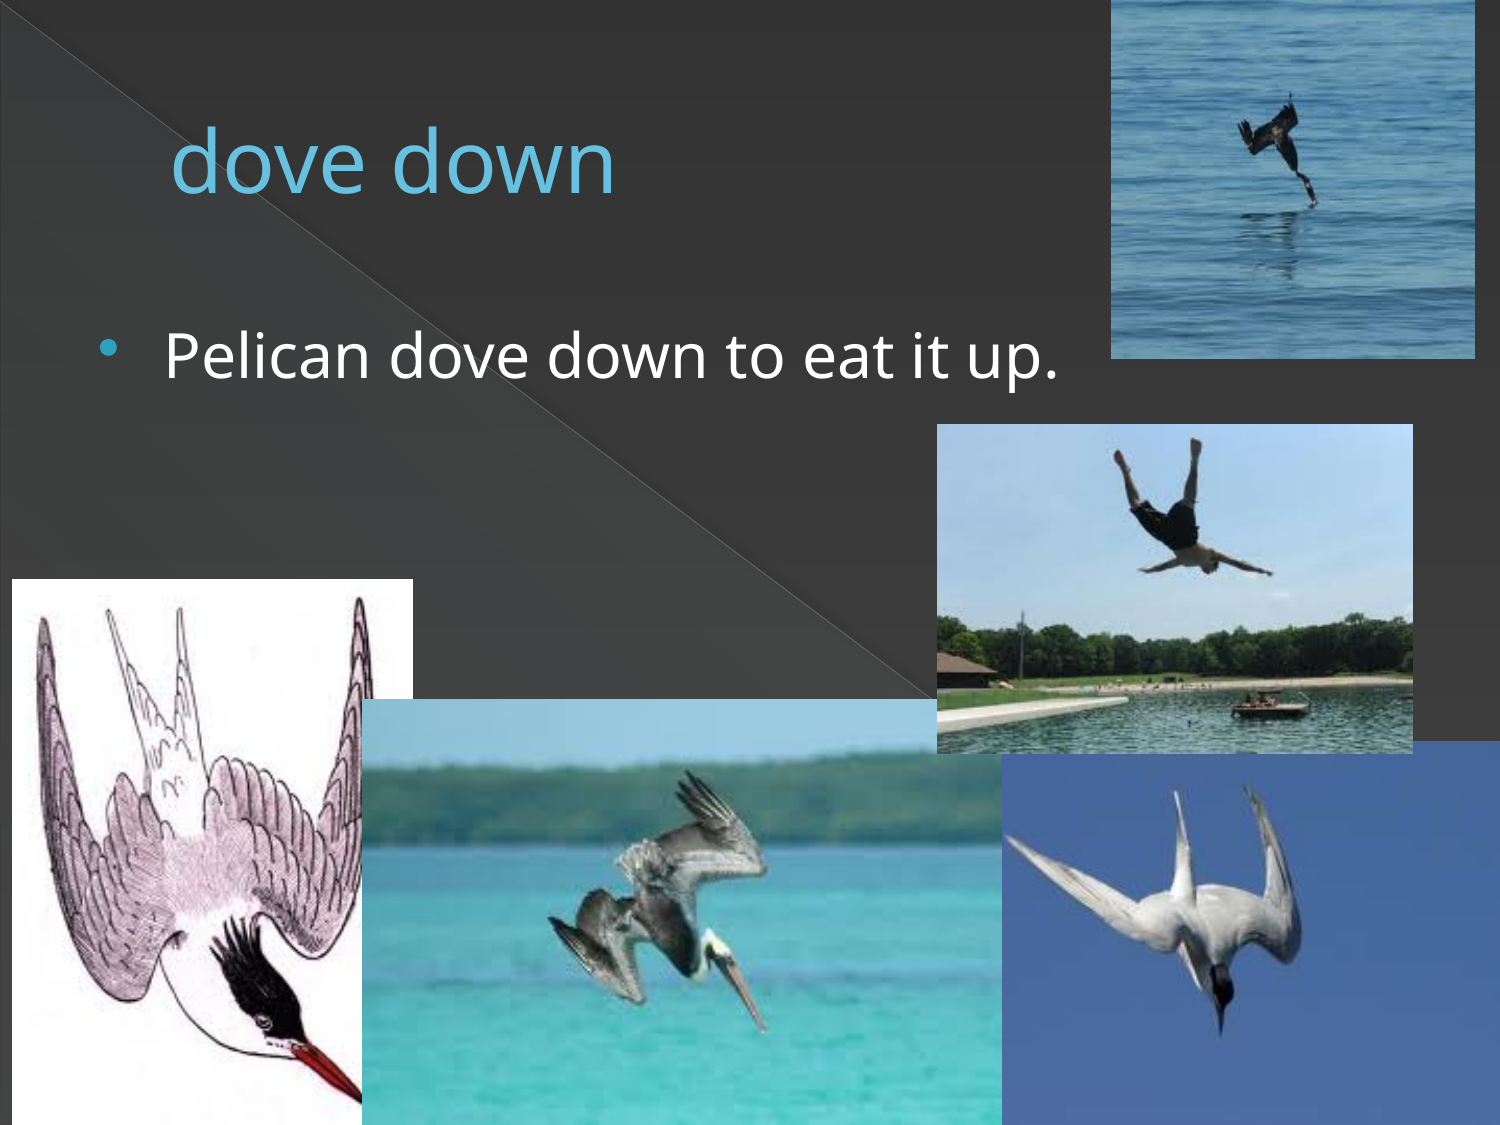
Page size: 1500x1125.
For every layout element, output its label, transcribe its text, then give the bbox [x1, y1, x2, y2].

picture [12, 424, 1500, 1125]
title dove down [75, 43, 1102, 274]
list Pelican dove down to eat it up. [75, 308, 1425, 728]
picture [1111, 0, 1476, 359]
